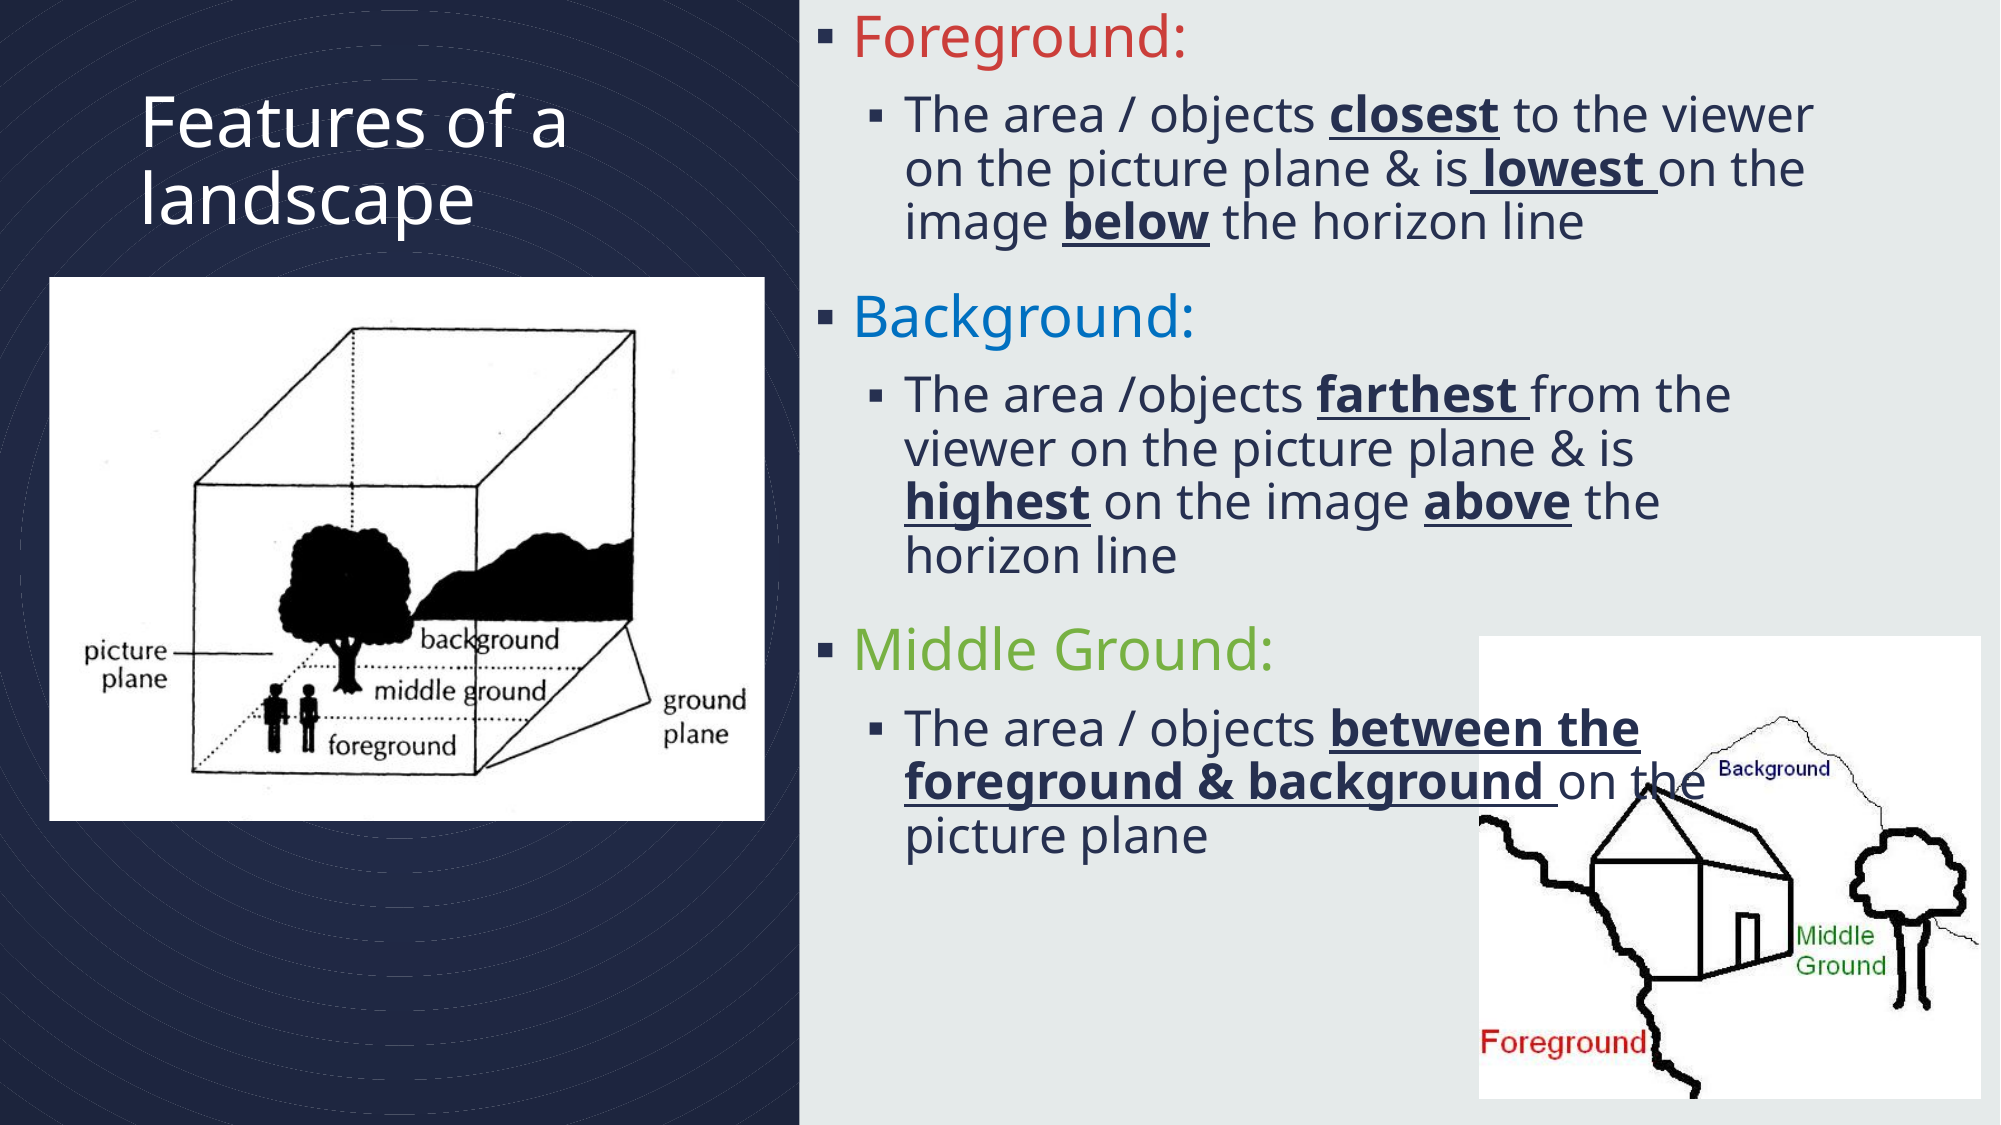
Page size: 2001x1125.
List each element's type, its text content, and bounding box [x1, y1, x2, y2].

title Features of a landscape [124, 79, 650, 277]
picture [49, 277, 765, 821]
text_box Foreground: The area / objects closest to the viewer on the picture plane & is lowest on the image below the horizon line Background: The area /objects farthest from the viewer on the picture plane & is highest on the image above the horizon line Middle Ground: The area / objects between the foreground & background on the picture plane [792, 0, 1838, 880]
picture [1479, 636, 1981, 1099]
